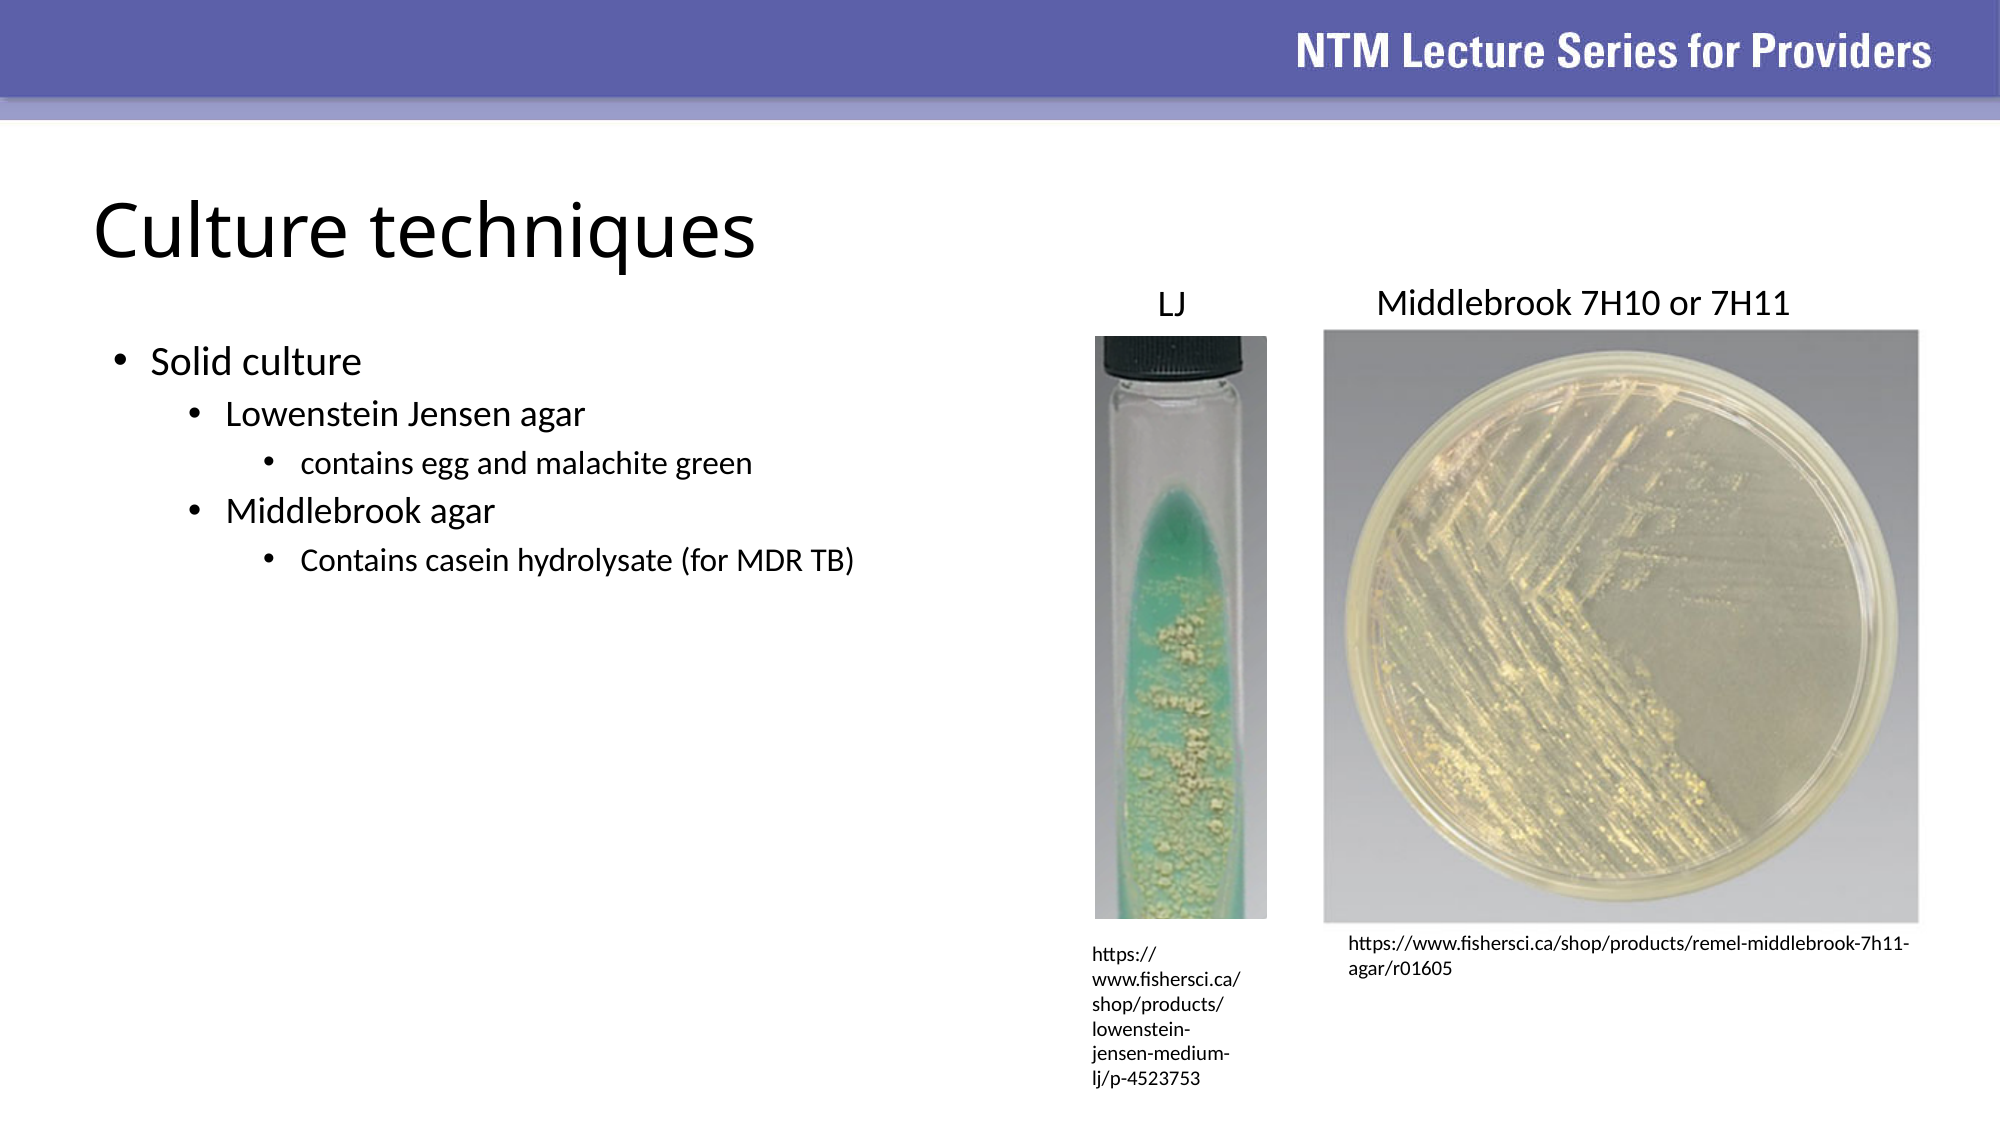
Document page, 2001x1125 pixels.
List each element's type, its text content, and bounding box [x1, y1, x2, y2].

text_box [1077, 270, 1927, 1067]
text_box Solid culture Lowenstein Jensen agar contains egg and malachite green Middlebrook agar Contains casein hydrolysate (for MDR TB) [98, 331, 900, 814]
picture [0, 0, 2000, 1125]
text_box Culture techniques [77, 185, 1492, 332]
